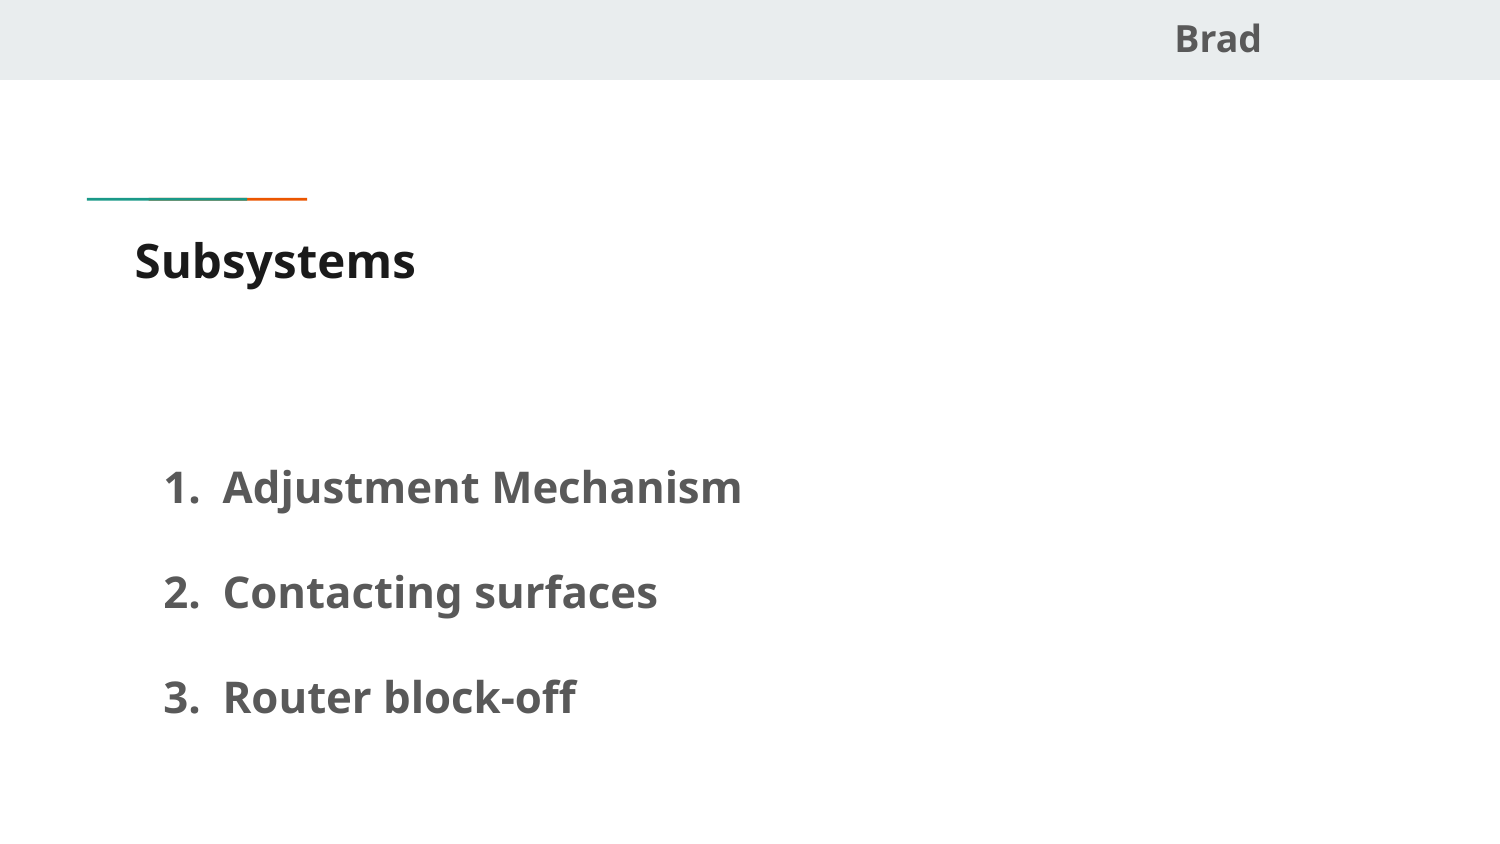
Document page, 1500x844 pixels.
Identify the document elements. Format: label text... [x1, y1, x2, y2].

list Adjustment Mechanism Contacting surfaces Router block-off [132, 392, 1394, 763]
text_box Brad [1159, 0, 1500, 129]
title Subsystems [119, 216, 1381, 305]
